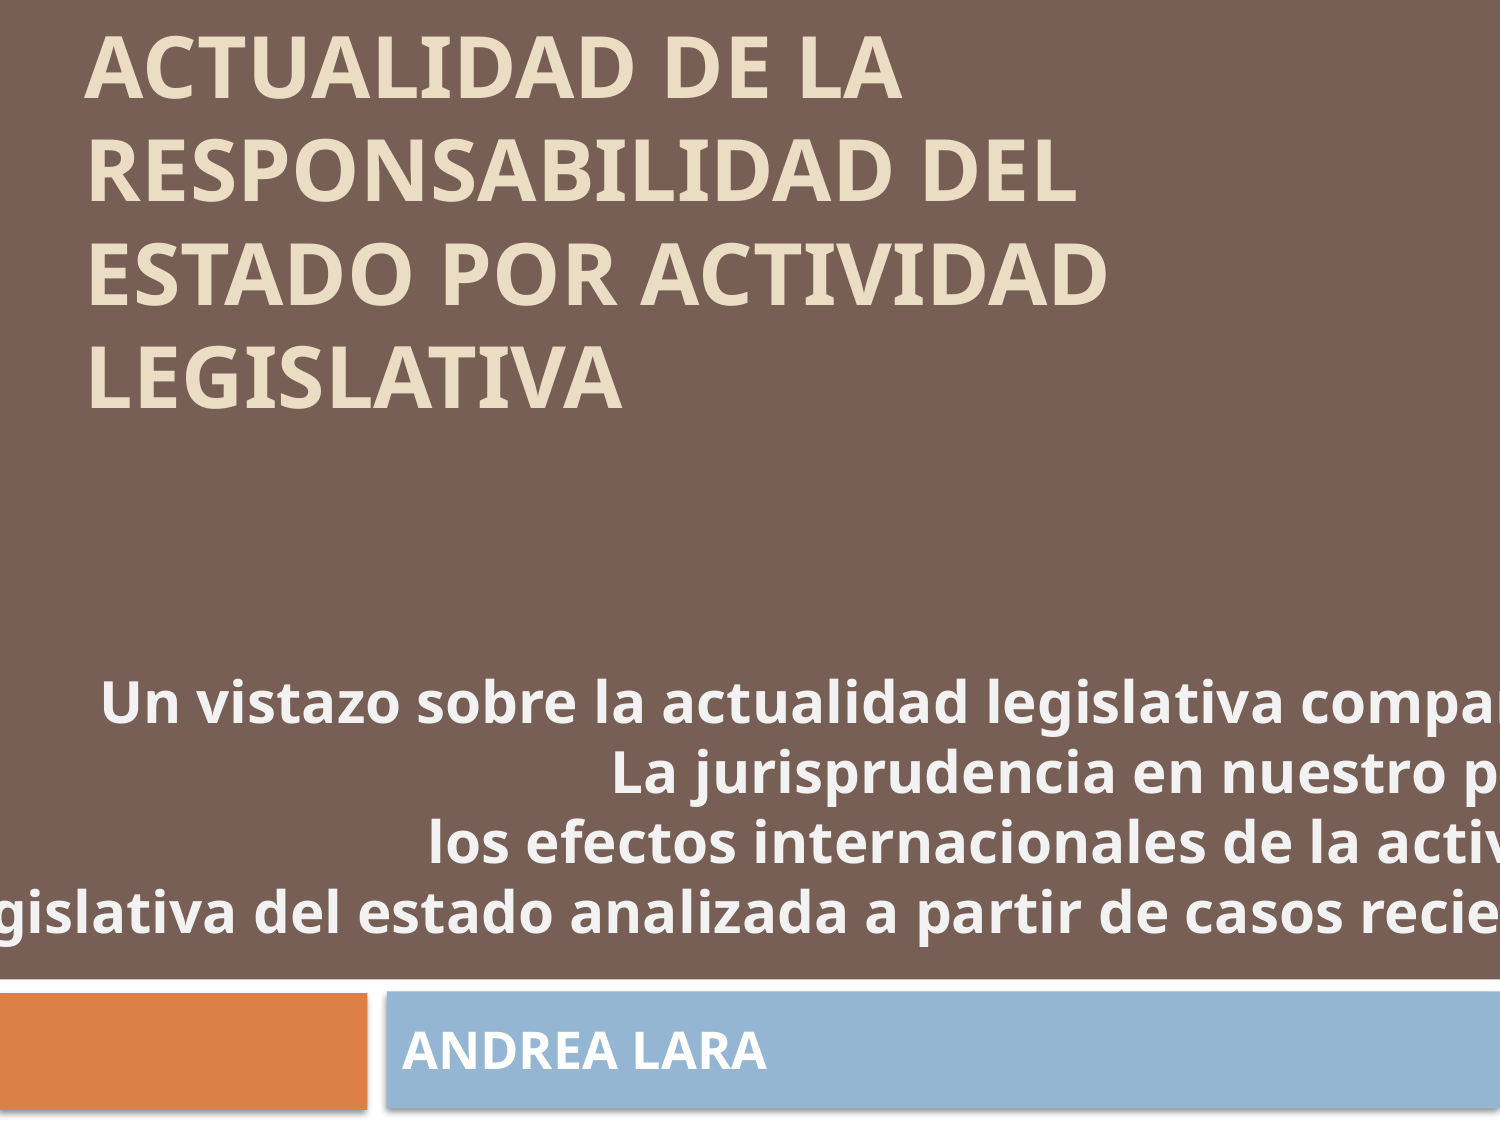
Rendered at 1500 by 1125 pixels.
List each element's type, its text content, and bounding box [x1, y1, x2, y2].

title Actualidad de la responsabilidad del estado por actividad legislativa [70, 0, 1184, 434]
text_box Un vistazo sobre la actualidad legislativa comparada. La jurisprudencia en nuestro país y los efectos internacionales de la actividad legislativa del estado analizada a partir de casos recientes. [0, 658, 1500, 1023]
subtitle ANDREA LARA [387, 1023, 1488, 1105]
